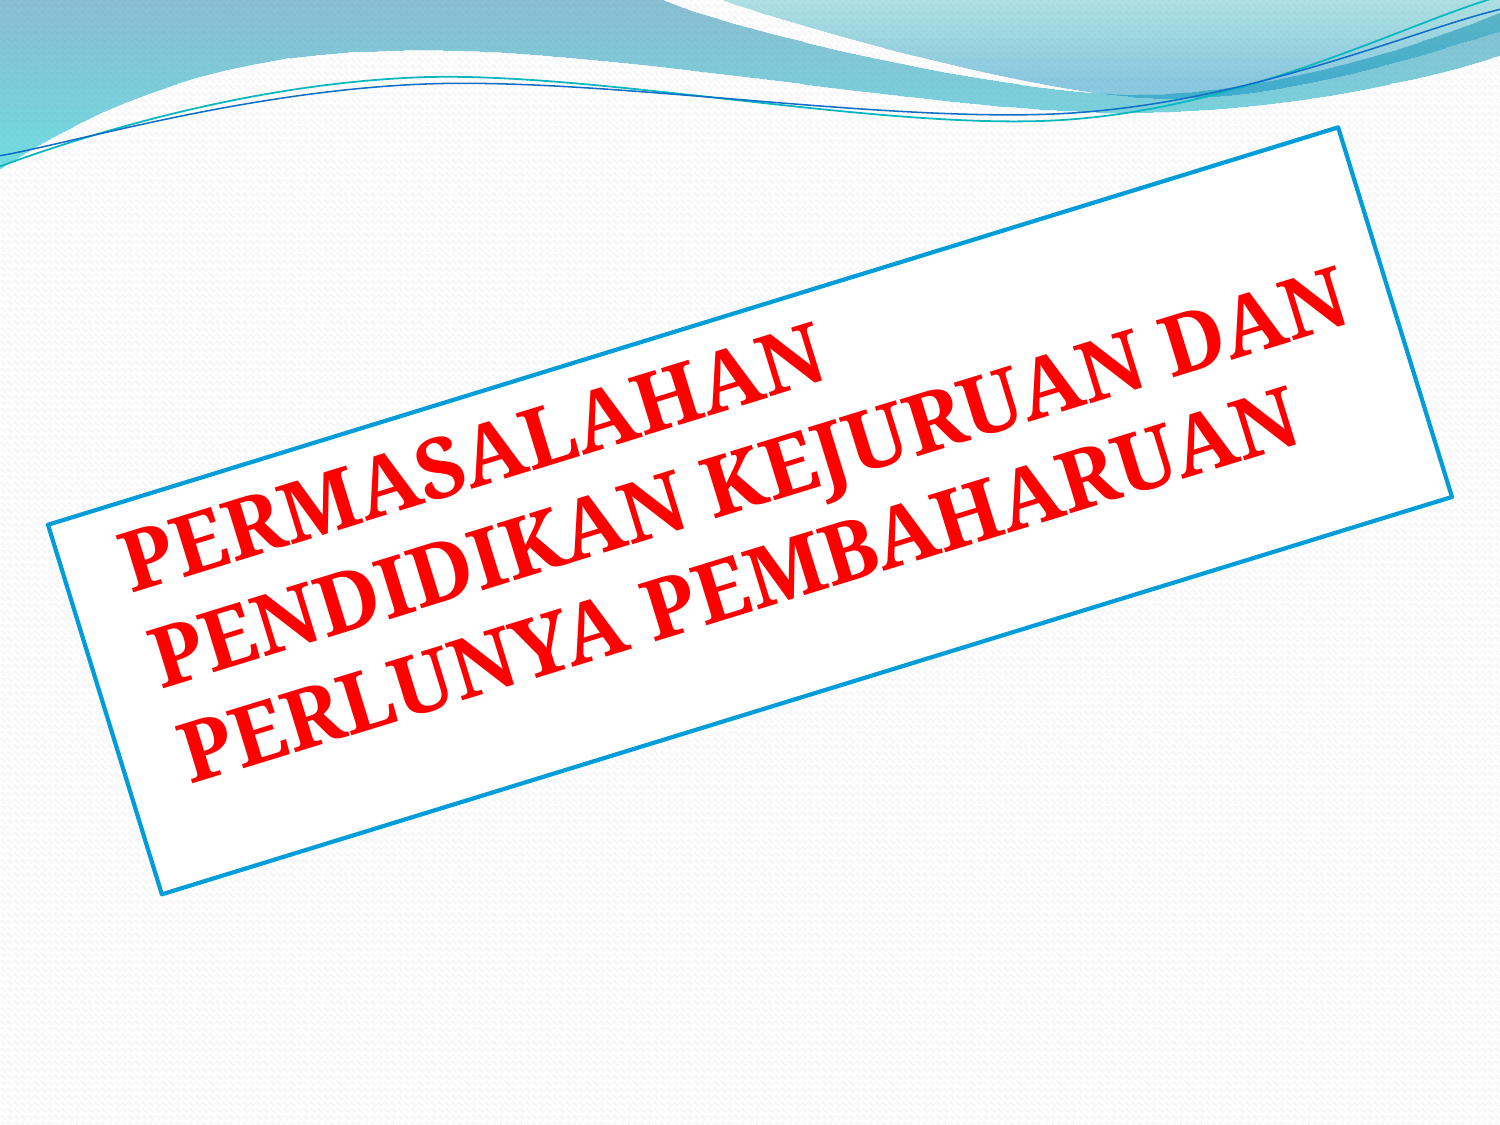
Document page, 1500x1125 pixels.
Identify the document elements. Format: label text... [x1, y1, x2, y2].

list PERMASALAHAN PENDIDIKAN KEJURUAN DAN PERLUNYA PEMBAHARUAN [46, 125, 1454, 897]
